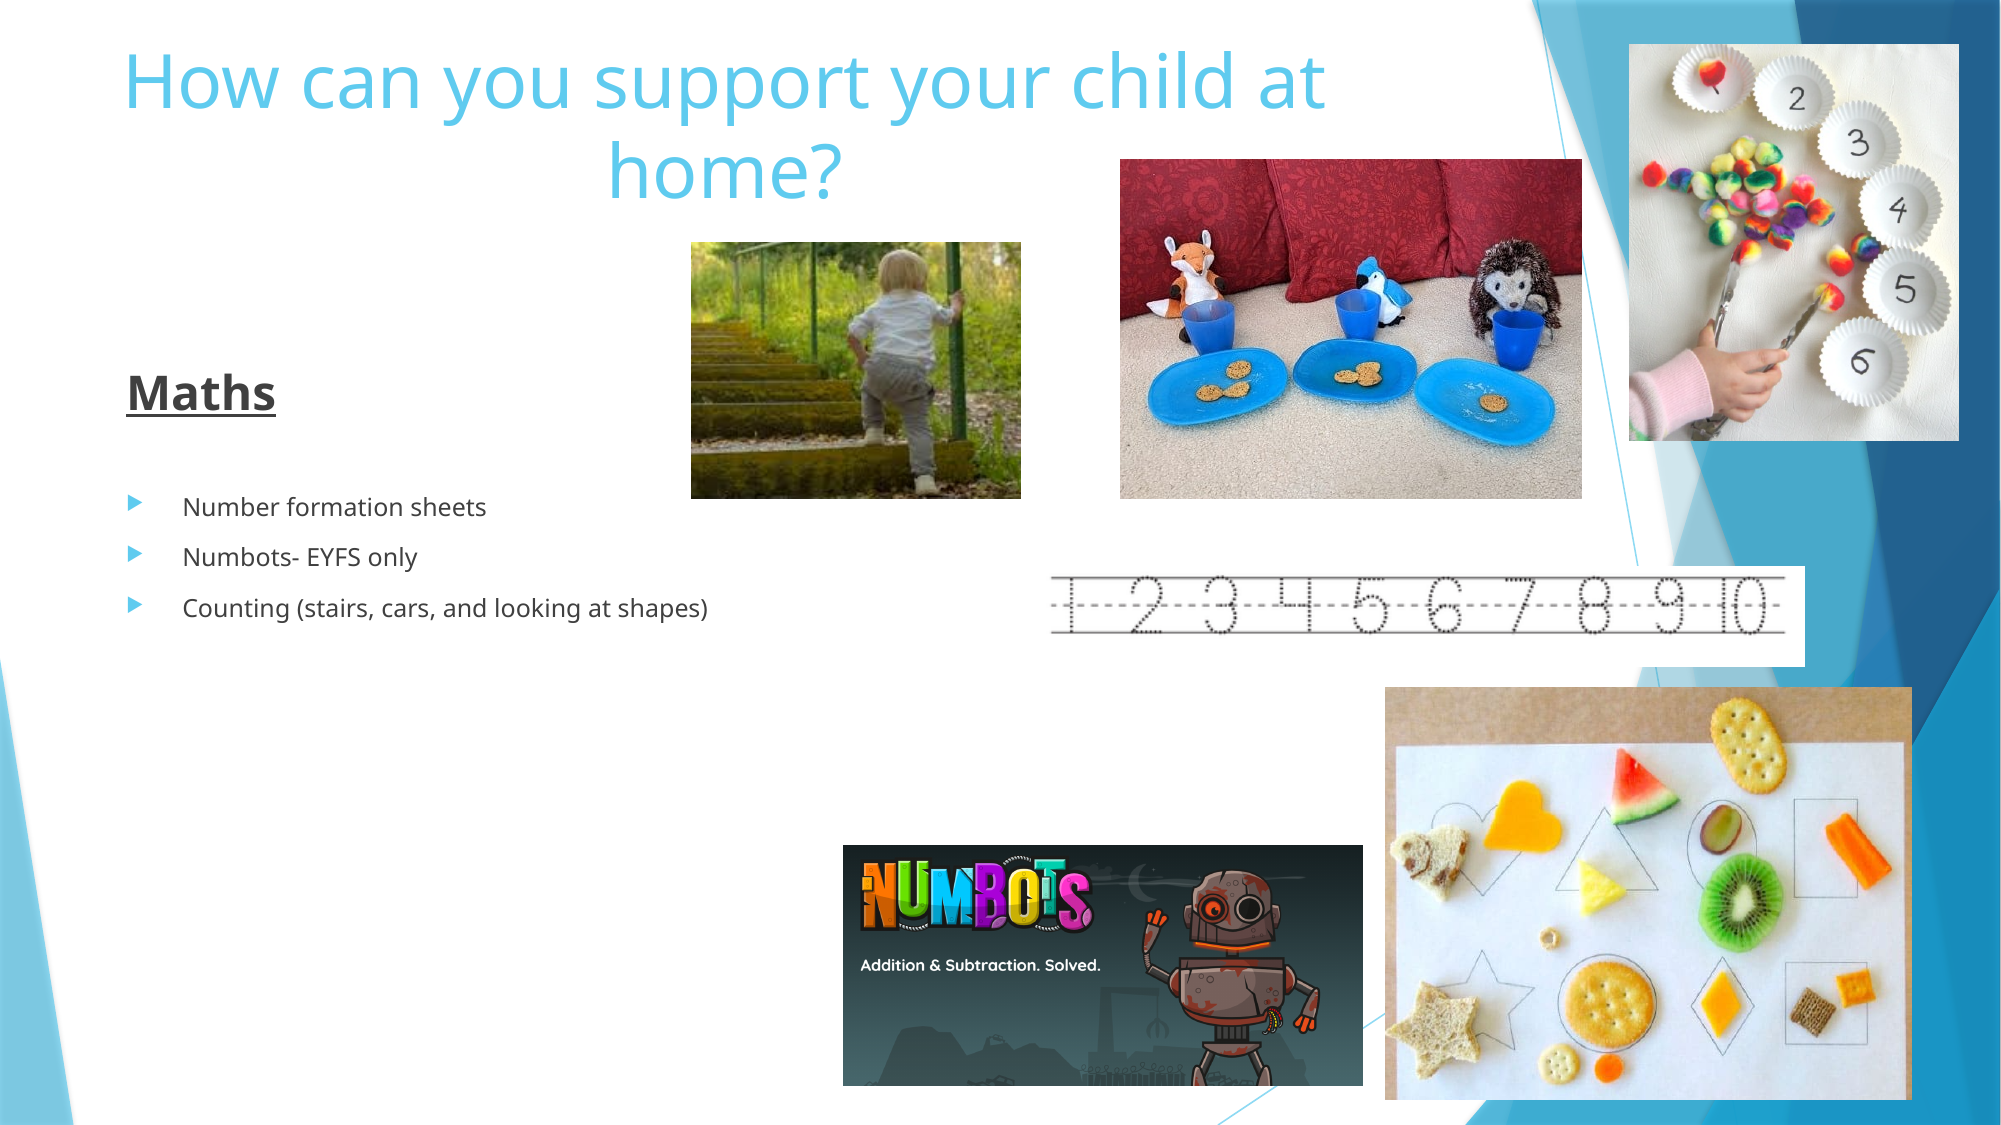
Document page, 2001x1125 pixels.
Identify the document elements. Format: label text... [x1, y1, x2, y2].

list Maths Number formation sheets Numbots- EYFS only Counting (stairs, cars, and looking at shapes) [111, 354, 1522, 992]
picture [1119, 158, 1583, 499]
picture [1384, 687, 1913, 1100]
title How can you support your child at home? [19, 25, 1430, 243]
picture [690, 241, 1022, 499]
picture [842, 844, 1363, 1087]
picture [1628, 43, 1960, 441]
picture [1036, 566, 1805, 668]
